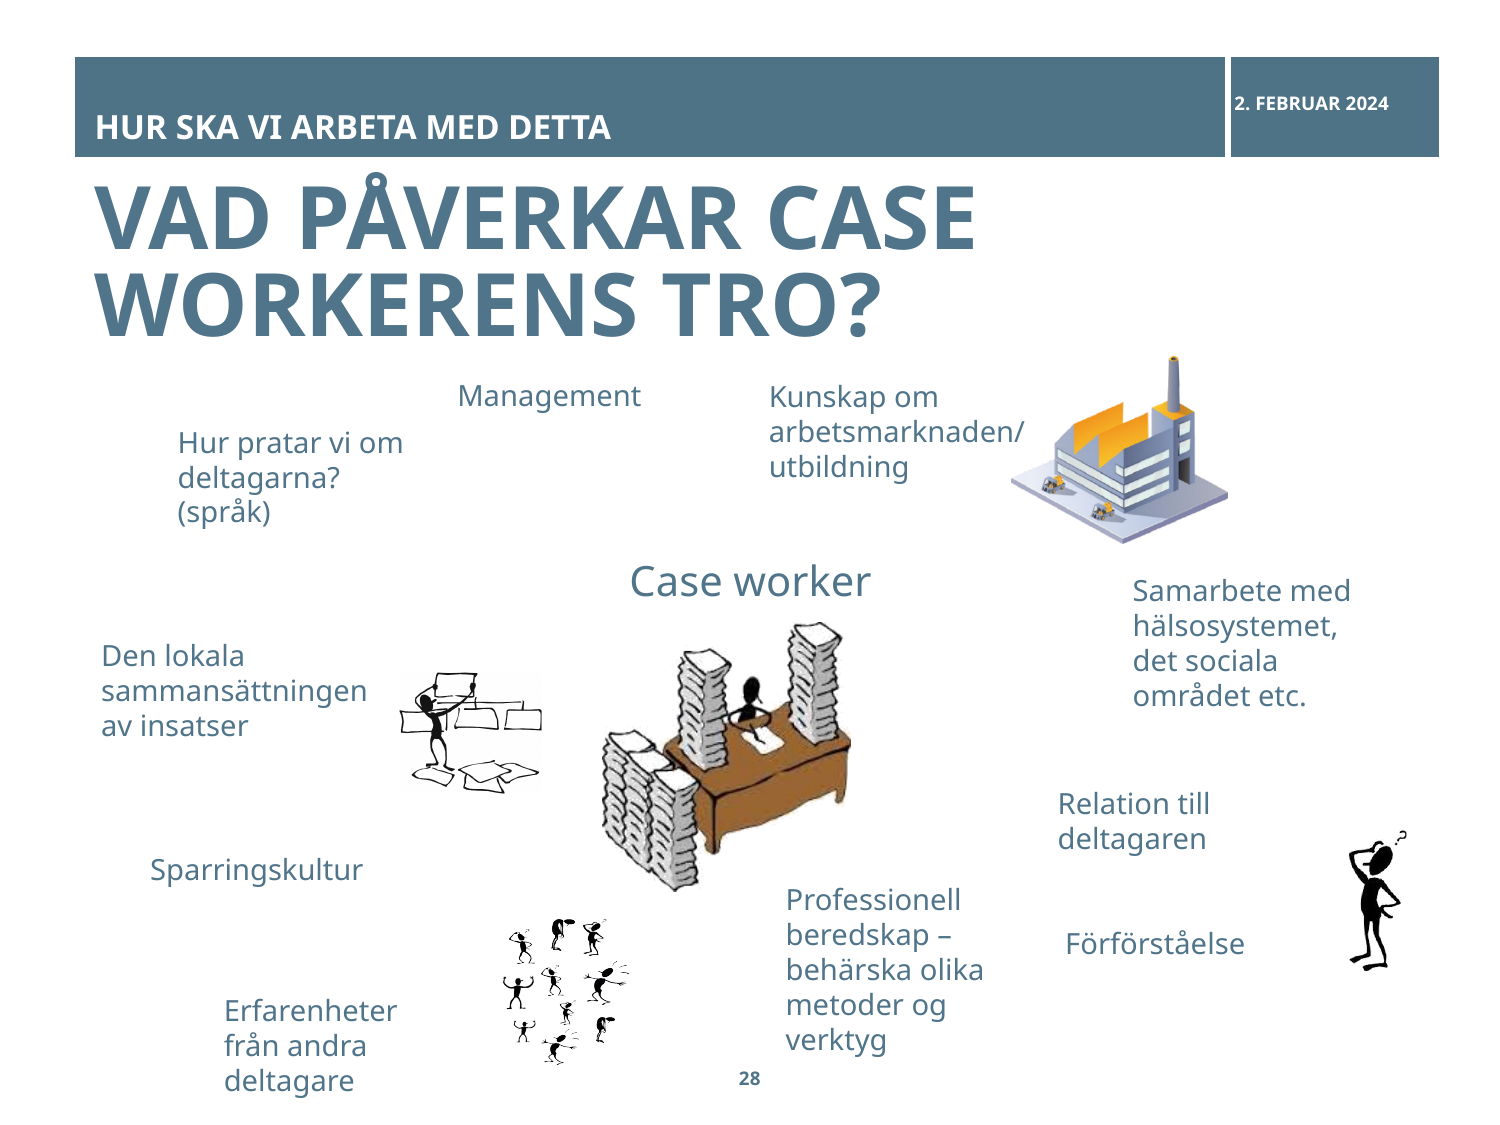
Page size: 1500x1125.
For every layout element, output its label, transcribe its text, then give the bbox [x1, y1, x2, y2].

text_box Den lokala sammansättningen av insatser [86, 630, 400, 750]
text_box Erfarenheter från andra deltagare [209, 985, 474, 1105]
text_box Professionell beredskap – behärska olika metoder og verktyg [770, 874, 1036, 1064]
picture [602, 622, 851, 892]
picture [1307, 830, 1448, 971]
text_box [499, 919, 629, 1065]
text_box Case worker [614, 547, 916, 612]
picture [1011, 356, 1228, 544]
text_box Sparringskultur [135, 843, 426, 894]
text_box Hur pratar vi om deltagarna? (språk) [162, 416, 428, 537]
text_box Samarbete med hälsosystemet, det sociala området etc. [1117, 564, 1383, 720]
text_box Management [442, 369, 708, 420]
picture [399, 672, 542, 794]
title Vad påverkar case workerens tro? [94, 176, 1475, 357]
text_box Kunskap om arbetsmarknaden/utbildning [754, 370, 1011, 491]
text_box Relation till deltagaren Förförståelse [1043, 778, 1326, 968]
list HUR SKA VI arbeTA med dettA [94, 62, 1199, 147]
footer 2. februar 2024 [1222, 62, 1431, 147]
